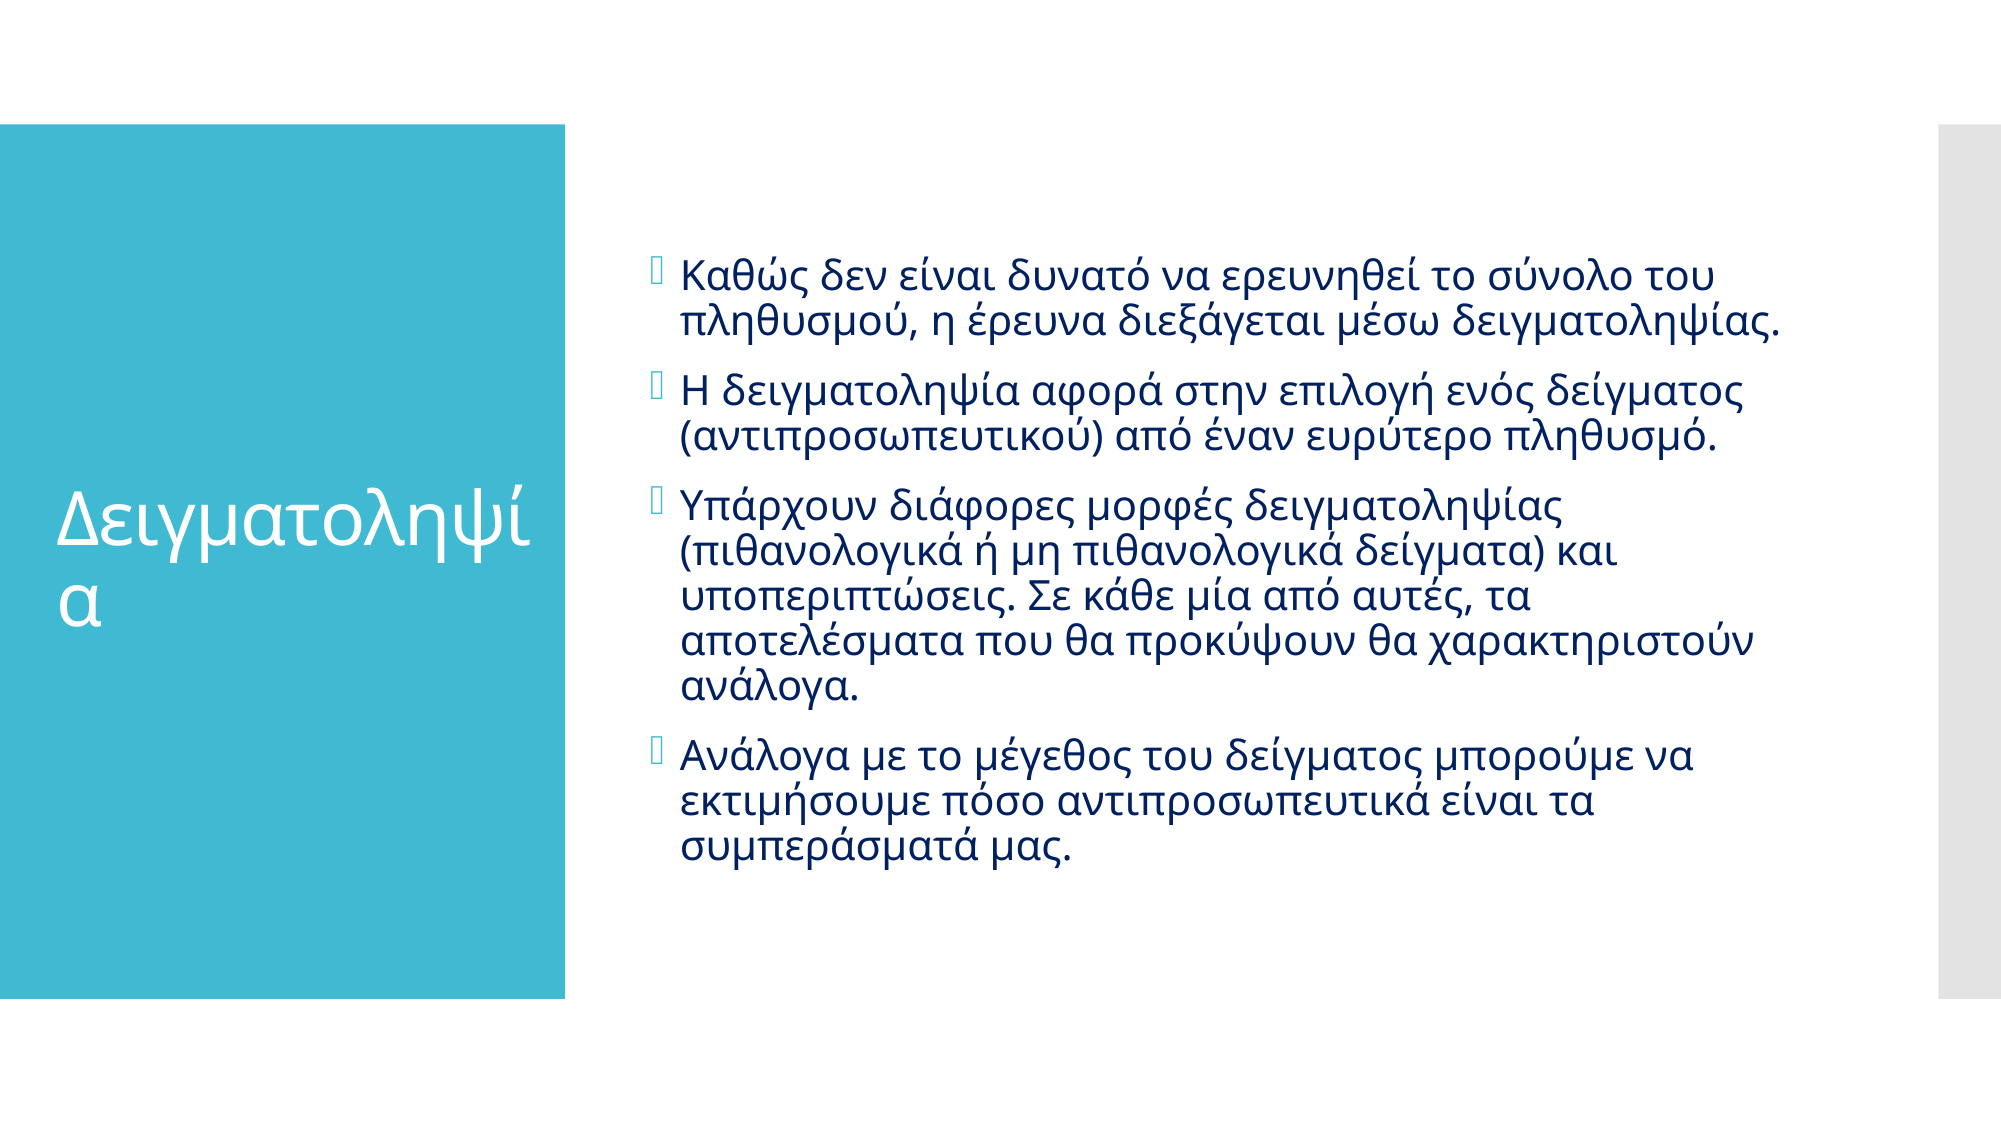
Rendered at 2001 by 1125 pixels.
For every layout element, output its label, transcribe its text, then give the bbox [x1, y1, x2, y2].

list Καθώς δεν είναι δυνατό να ερευνηθεί το σύνολο του πληθυσμού, η έρευνα διεξάγεται μέσω δειγματοληψίας. Η δειγματοληψία αφορά στην επιλογή ενός δείγματος (αντιπροσωπευτικού) από έναν ευρύτερο πληθυσμό. Υπάρχουν διάφορες μορφές δειγματοληψίας (πιθανολογικά ή μη πιθανολογικά δείγματα) και υποπεριπτώσεις. Σε κάθε μία από αυτές, τα αποτελέσματα που θα προκύψουν θα χαρακτηριστούν ανάλογα. Ανάλογα με το μέγεθος του δείγματος μπορούμε να εκτιμήσουμε πόσο αντιπροσωπευτικά είναι τα συμπεράσματά μας. [634, 141, 1835, 982]
title Δειγματοληψία [41, 184, 549, 940]
